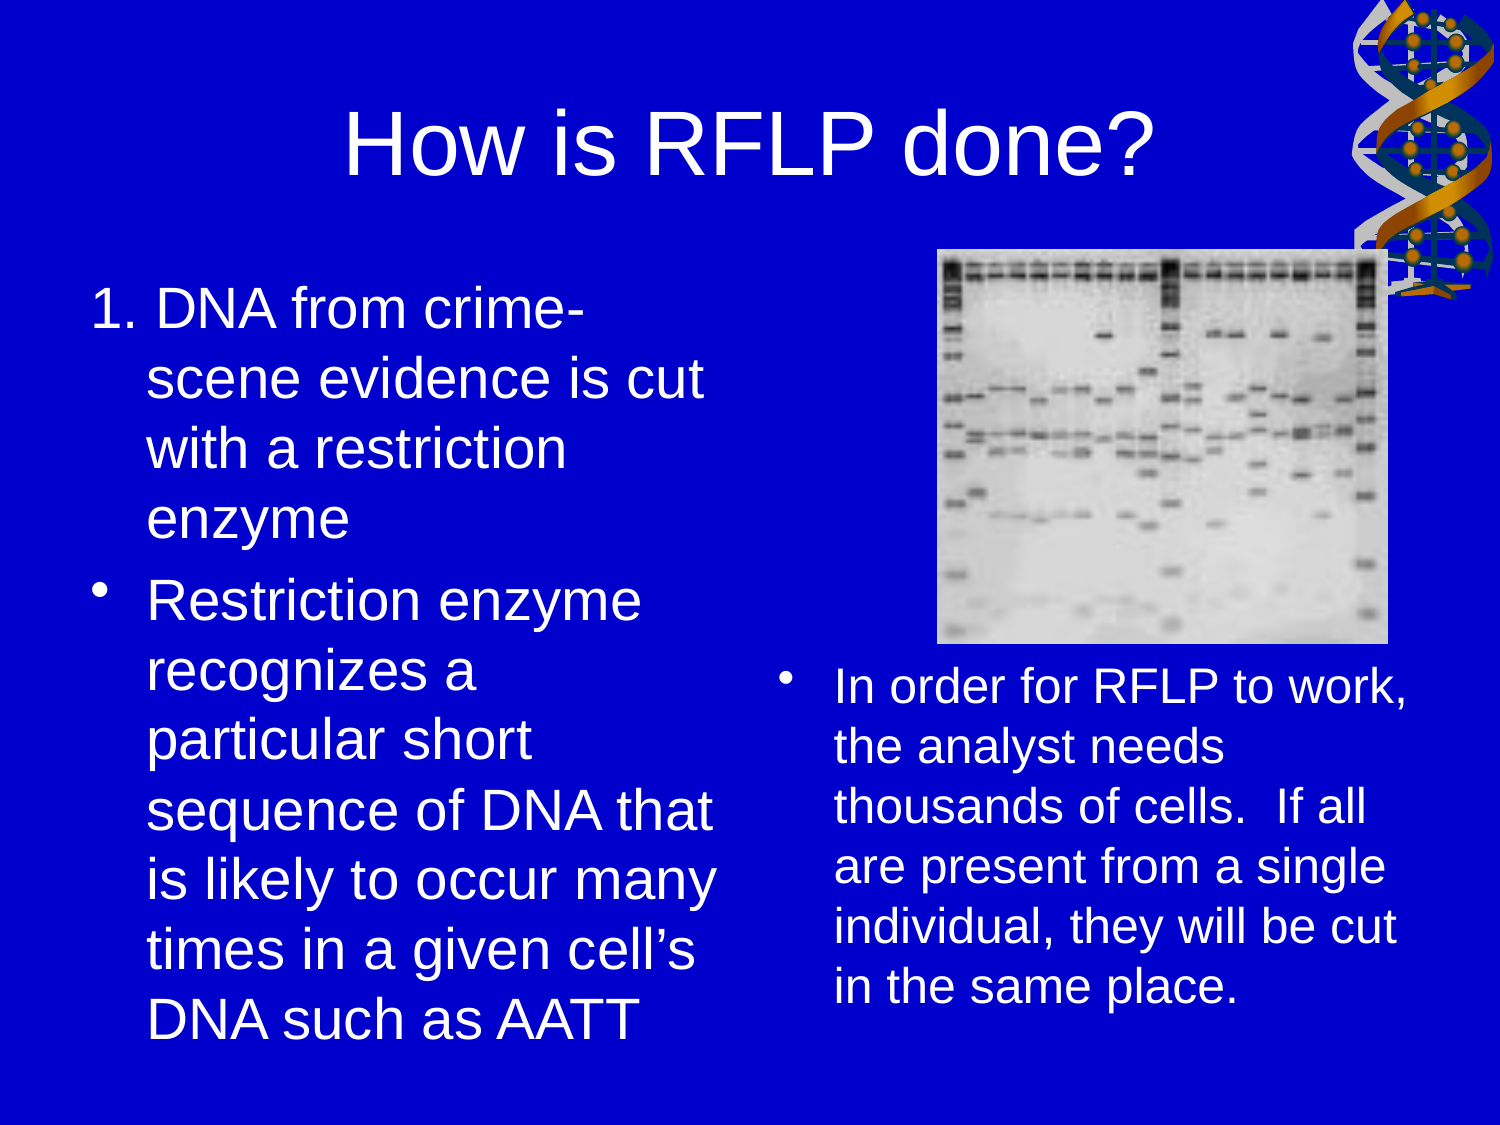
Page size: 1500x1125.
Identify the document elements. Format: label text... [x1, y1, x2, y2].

list 1. DNA from crime-scene evidence is cut with a restriction enzyme Restriction enzyme recognizes a particular short sequence of DNA that is likely to occur many times in a given cell’s DNA such as AATT [74, 262, 738, 1006]
picture [937, 0, 1500, 644]
title How is RFLP done? [74, 44, 1346, 233]
list In order for RFLP to work, the analyst needs thousands of cells. If all are present from a single individual, they will be cut in the same place. [762, 645, 1426, 1006]
